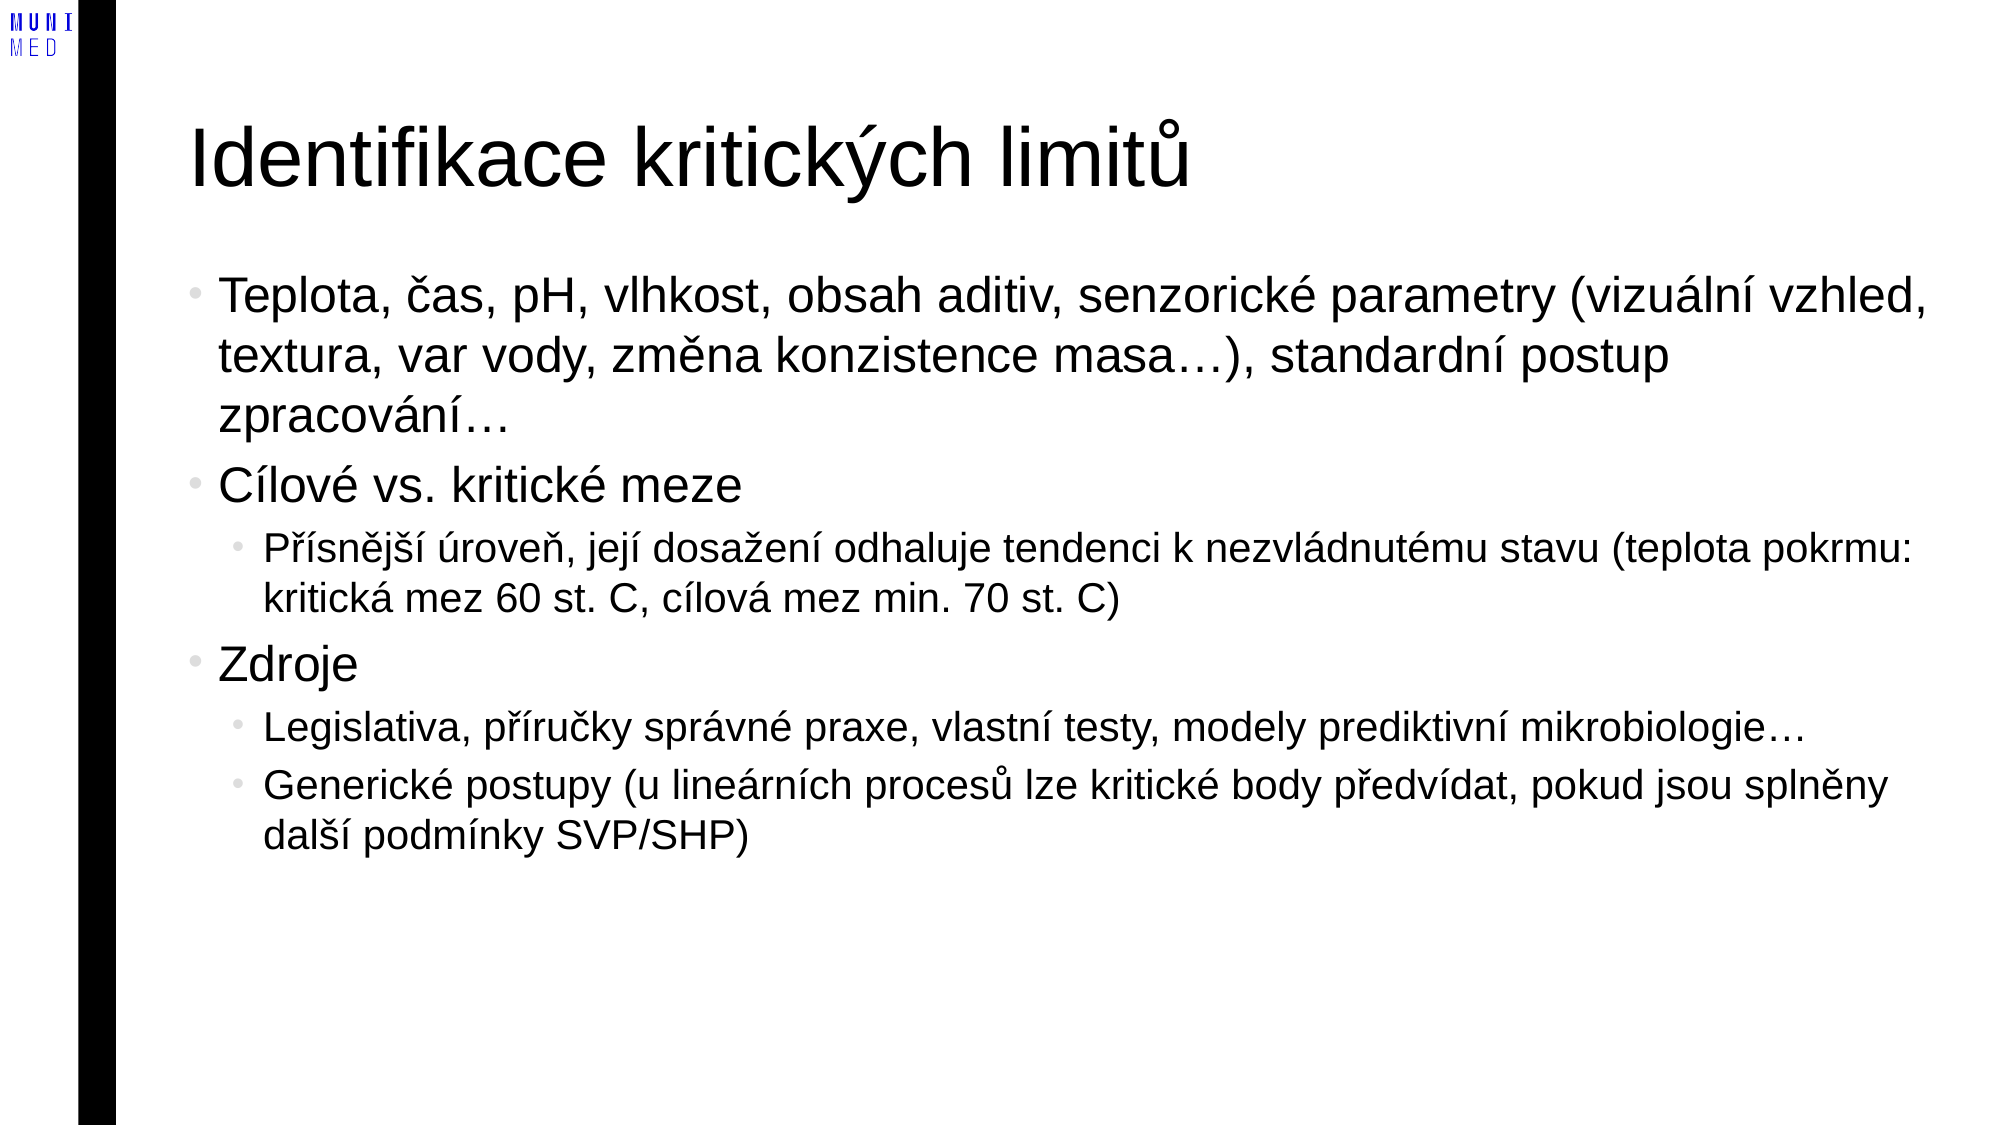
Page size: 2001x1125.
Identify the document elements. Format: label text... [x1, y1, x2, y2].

title Identifikace kritických limitů [173, 30, 1749, 255]
picture [0, 2, 83, 67]
list Teplota, čas, pH, vlhkost, obsah aditiv, senzorické parametry (vizuální vzhled, textura, var vody, změna konzistence masa…), standardní postup zpracování… Cílové vs. kritické meze Přísnější úroveň, její dosažení odhaluje tendenci k nezvládnutému stavu (teplota pokrmu: kritická mez 60 st. C, cílová mez min. 70 st. C) Zdroje Legislativa, příručky správné praxe, vlastní testy, modely prediktivní mikrobiologie… Generické postupy (u lineárních procesů lze kritické body předvídat, pokud jsou splněny další podmínky SVP/SHP) [173, 255, 1957, 1035]
